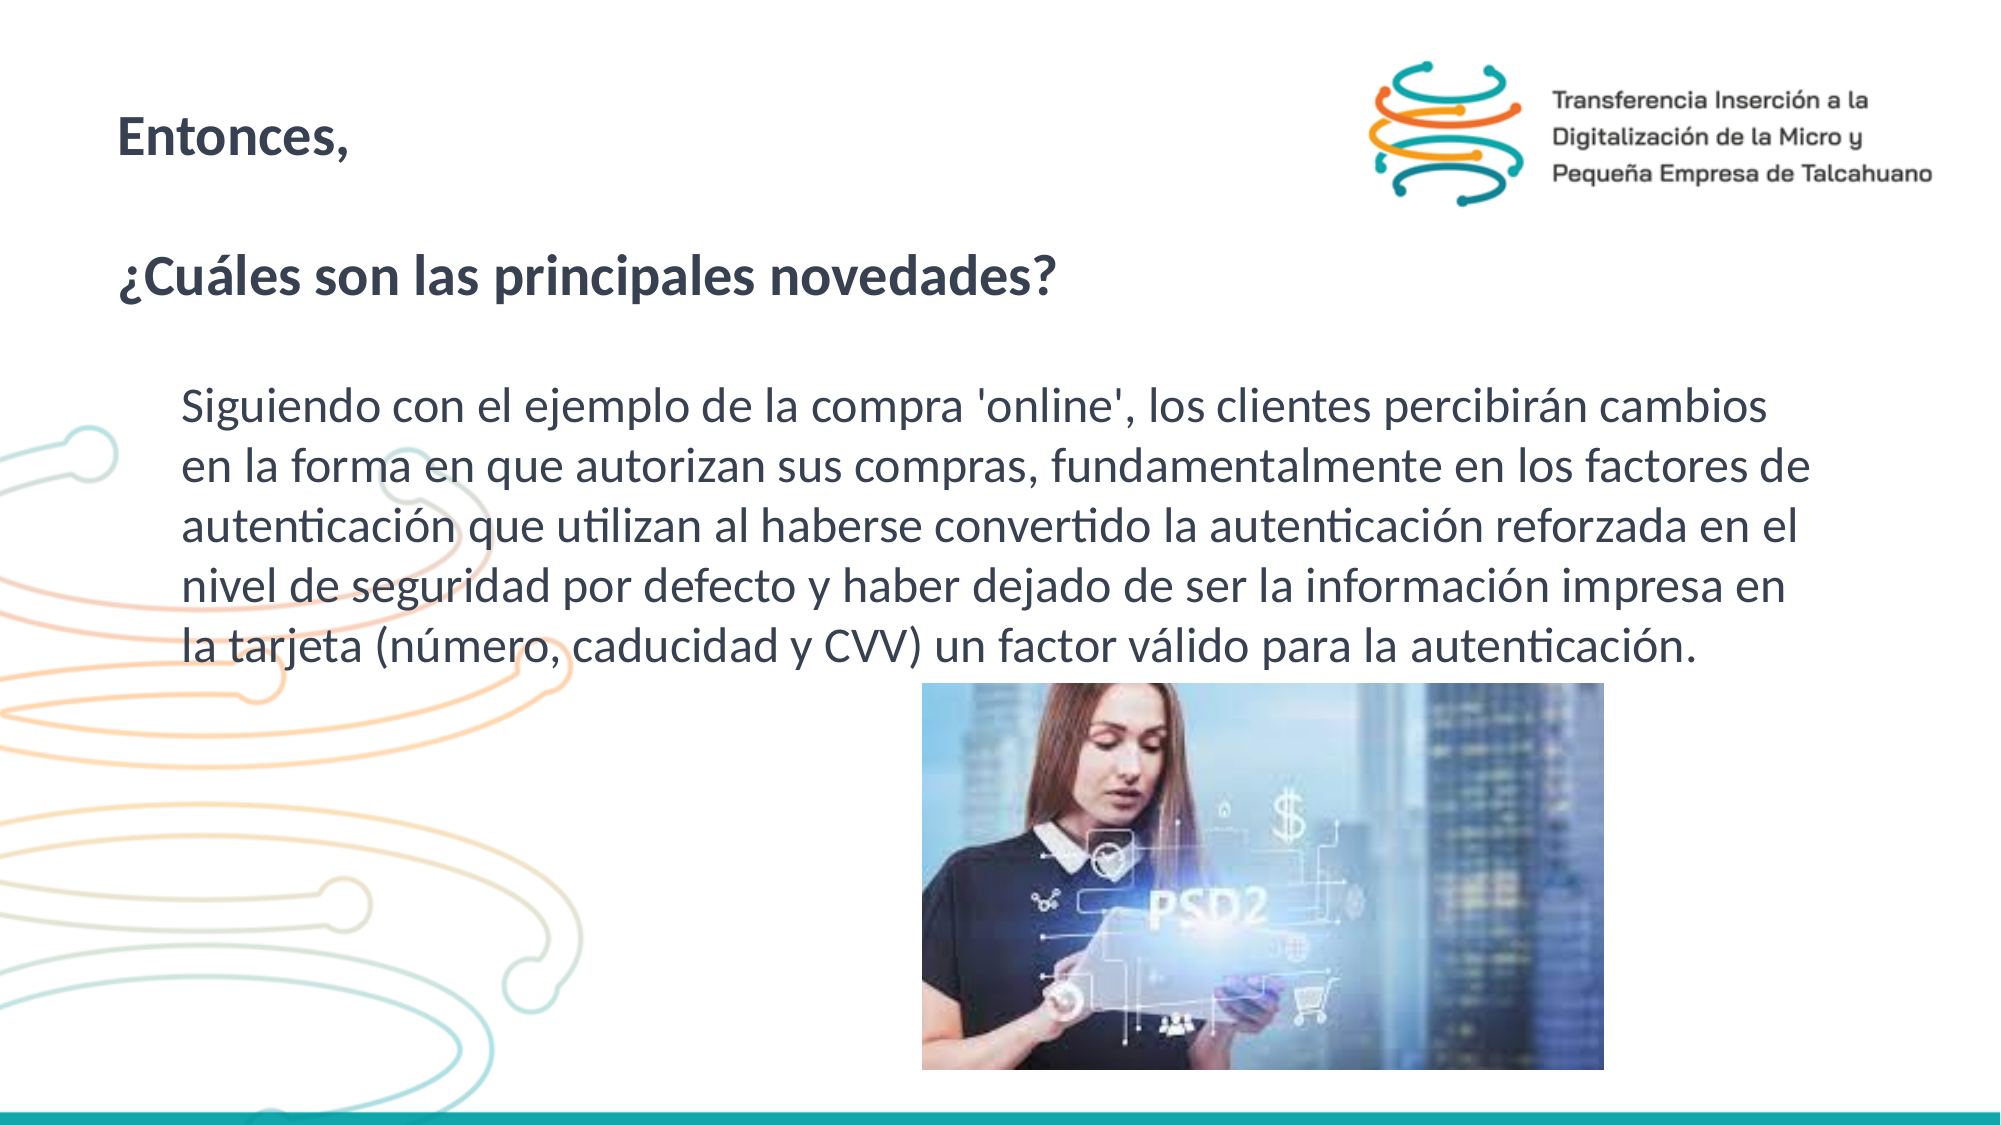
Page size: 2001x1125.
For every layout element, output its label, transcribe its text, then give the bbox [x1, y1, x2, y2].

picture [0, 0, 2001, 1125]
text_box Entonces, ¿Cuáles son las principales novedades? [102, 90, 1637, 315]
text_box Siguiendo con el ejemplo de la compra 'online', los clientes percibirán cambios en la forma en que autorizan sus compras, fundamentalmente en los factores de autenticación que utilizan al haberse convertido la autenticación reforzada en el nivel de seguridad por defecto y haber dejado de ser la información impresa en la tarjeta (número, caducidad y CVV) un factor válido para la autenticación. [167, 365, 1833, 681]
